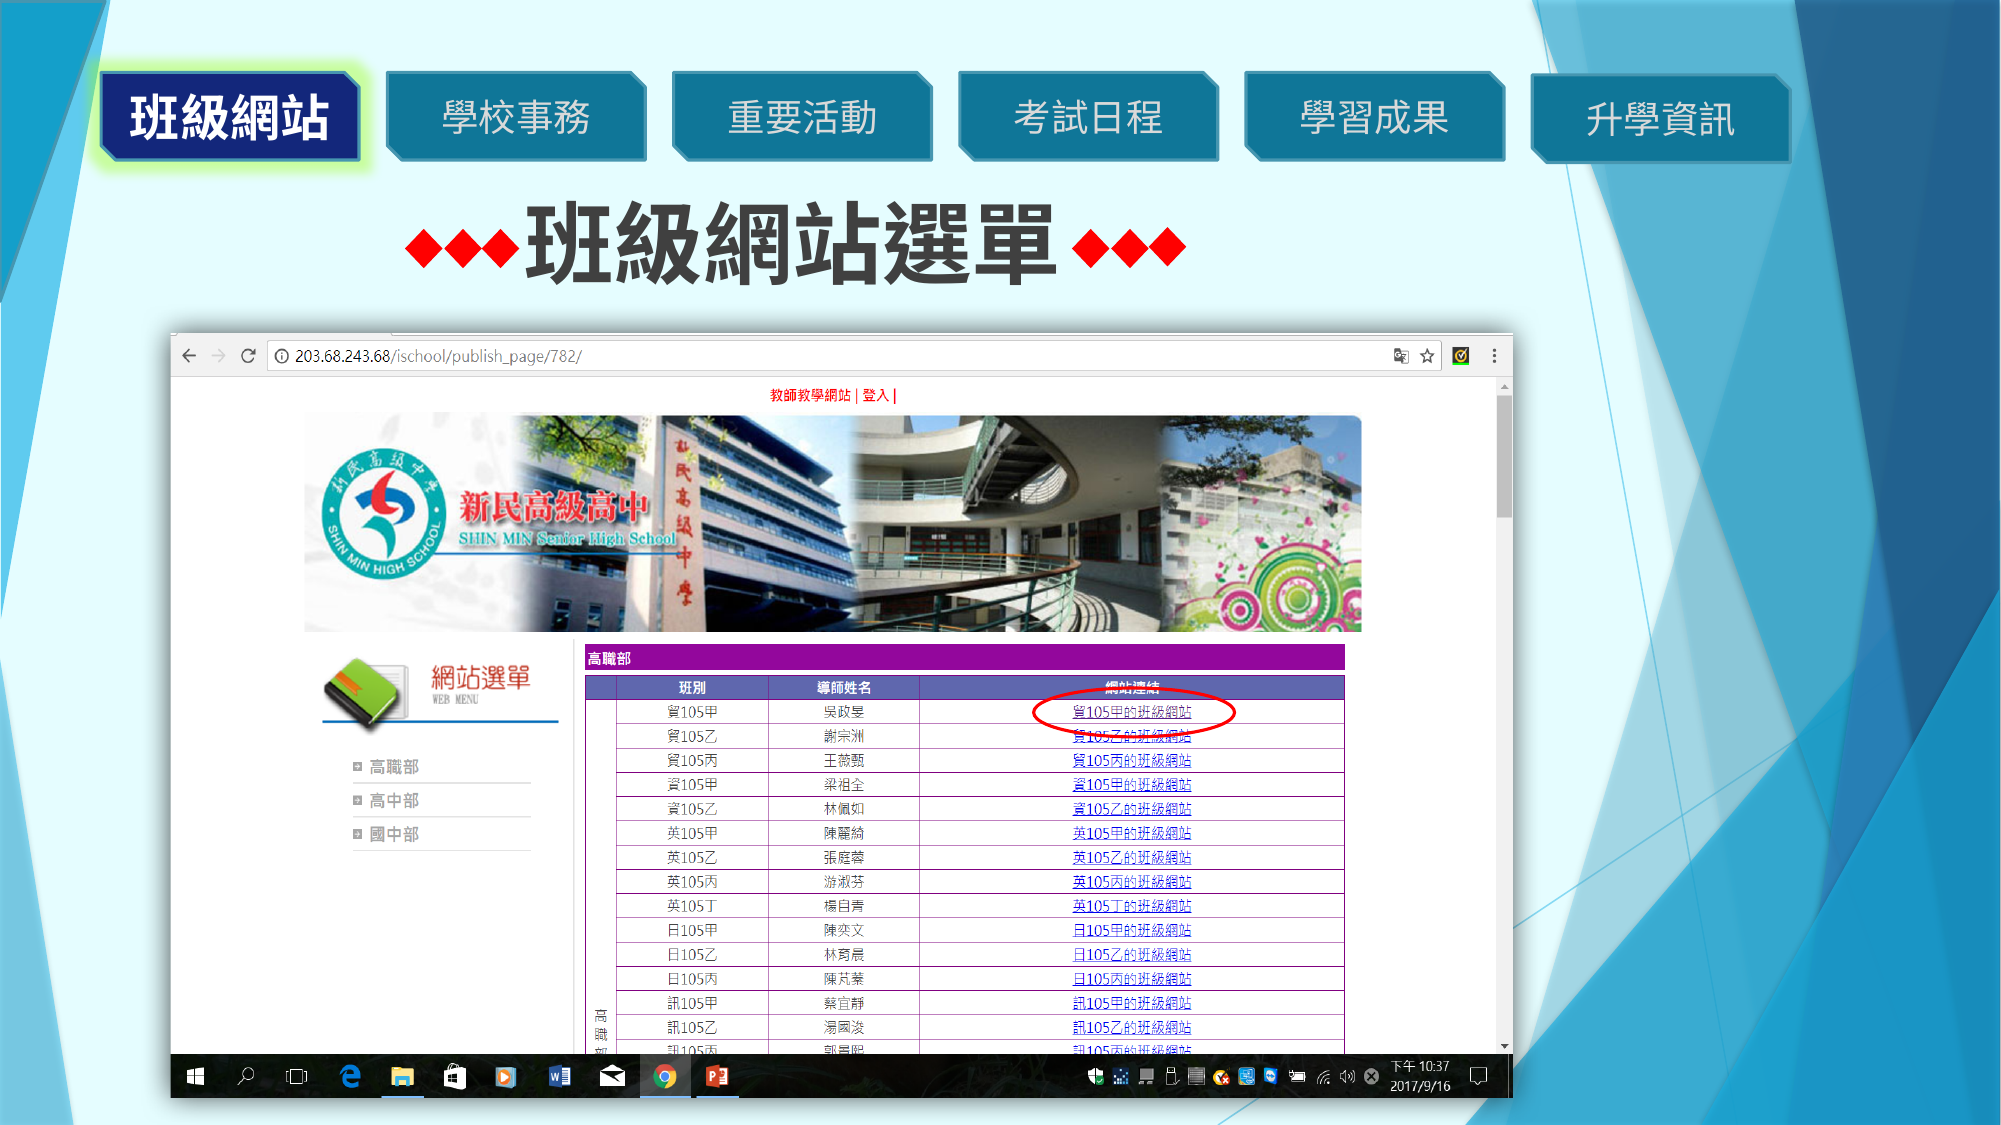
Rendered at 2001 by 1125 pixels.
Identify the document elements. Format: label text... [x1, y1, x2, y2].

text_box [403, 227, 444, 270]
text_box [482, 227, 521, 270]
text_box [1148, 225, 1188, 268]
text_box [1070, 227, 1111, 270]
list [170, 333, 1514, 1098]
text_box [1111, 227, 1150, 270]
text_box 班級網站選單 [509, 180, 1235, 305]
text_box [444, 227, 483, 270]
